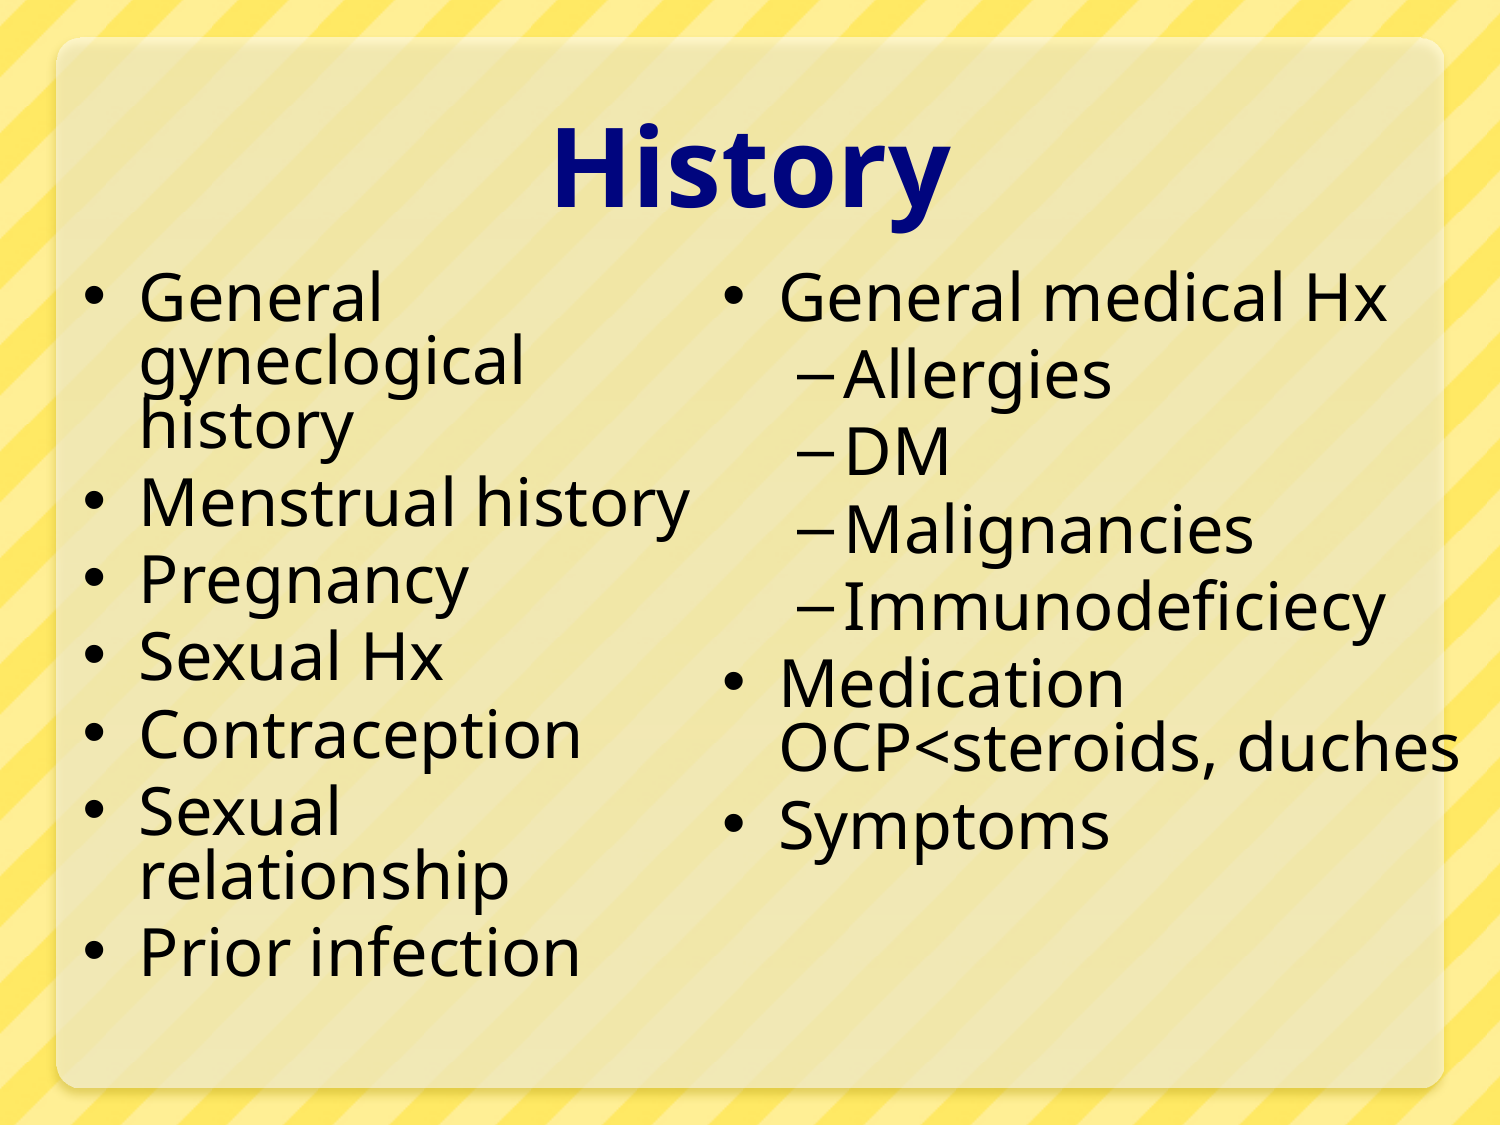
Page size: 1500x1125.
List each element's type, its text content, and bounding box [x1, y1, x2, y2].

list General gyneclogical history Menstrual history Pregnancy Sexual Hx Contraception Sexual relationship Prior infection [75, 262, 714, 1005]
list General medical Hx Allergies DM Malignancies Immunodeficiecy Medication OCP<steroids, duches Symptoms [714, 262, 1500, 1012]
title History [75, 50, 1425, 238]
